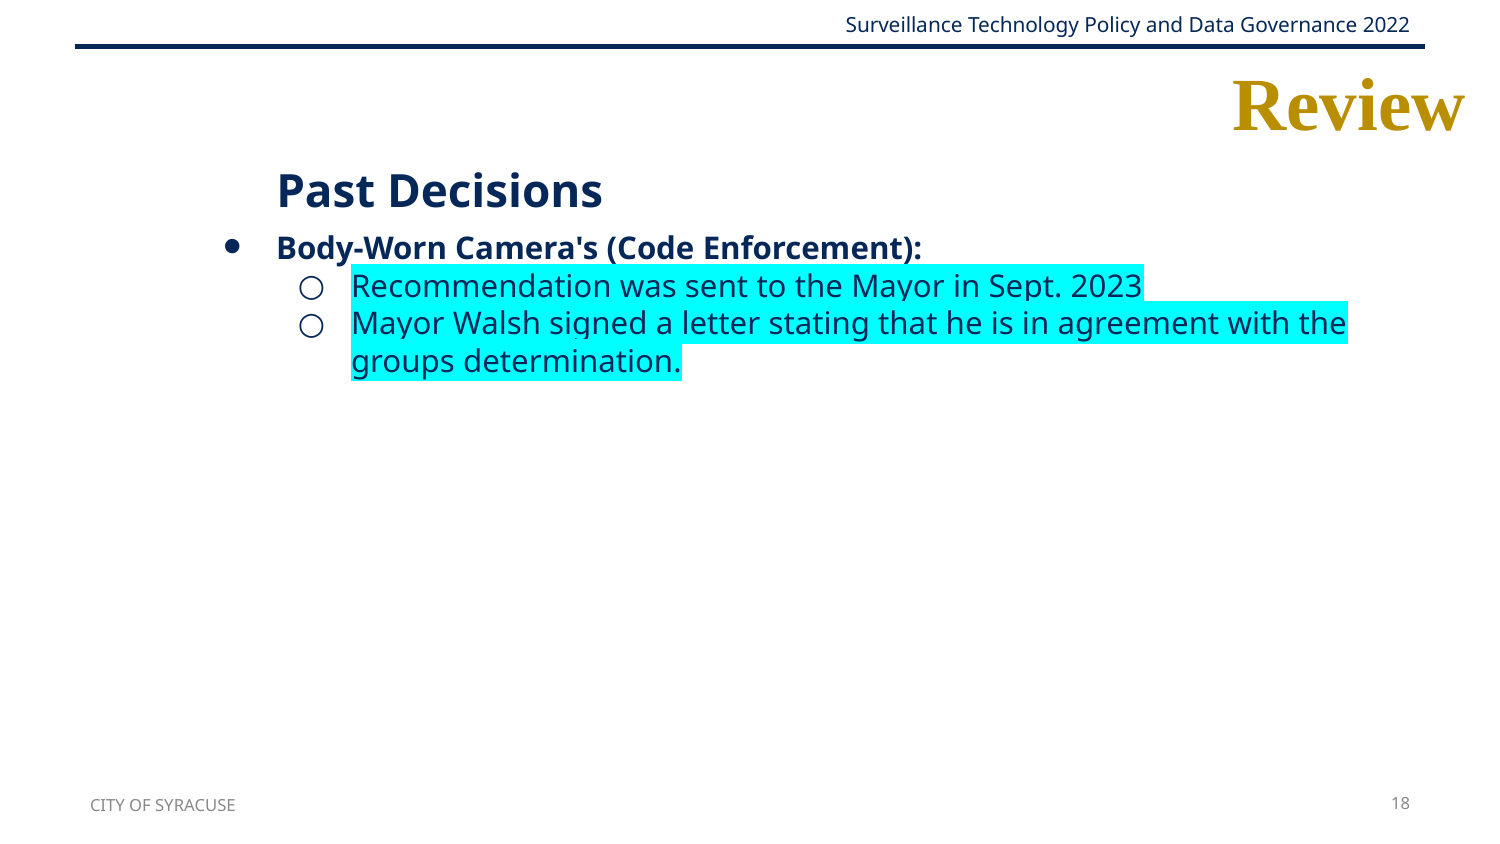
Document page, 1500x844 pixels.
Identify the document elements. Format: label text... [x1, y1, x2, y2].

slide_number CITY OF SYRACUSE [75, 782, 425, 827]
title Review [539, 44, 1481, 247]
text_box Past Decisions [186, 154, 694, 213]
text_box Body-Worn Camera's (Code Enforcement): Recommendation was sent to the Mayor in Sept. 2023 Mayor Walsh signed a letter stating that he is in agreement with the groups determination. [186, 213, 1418, 818]
